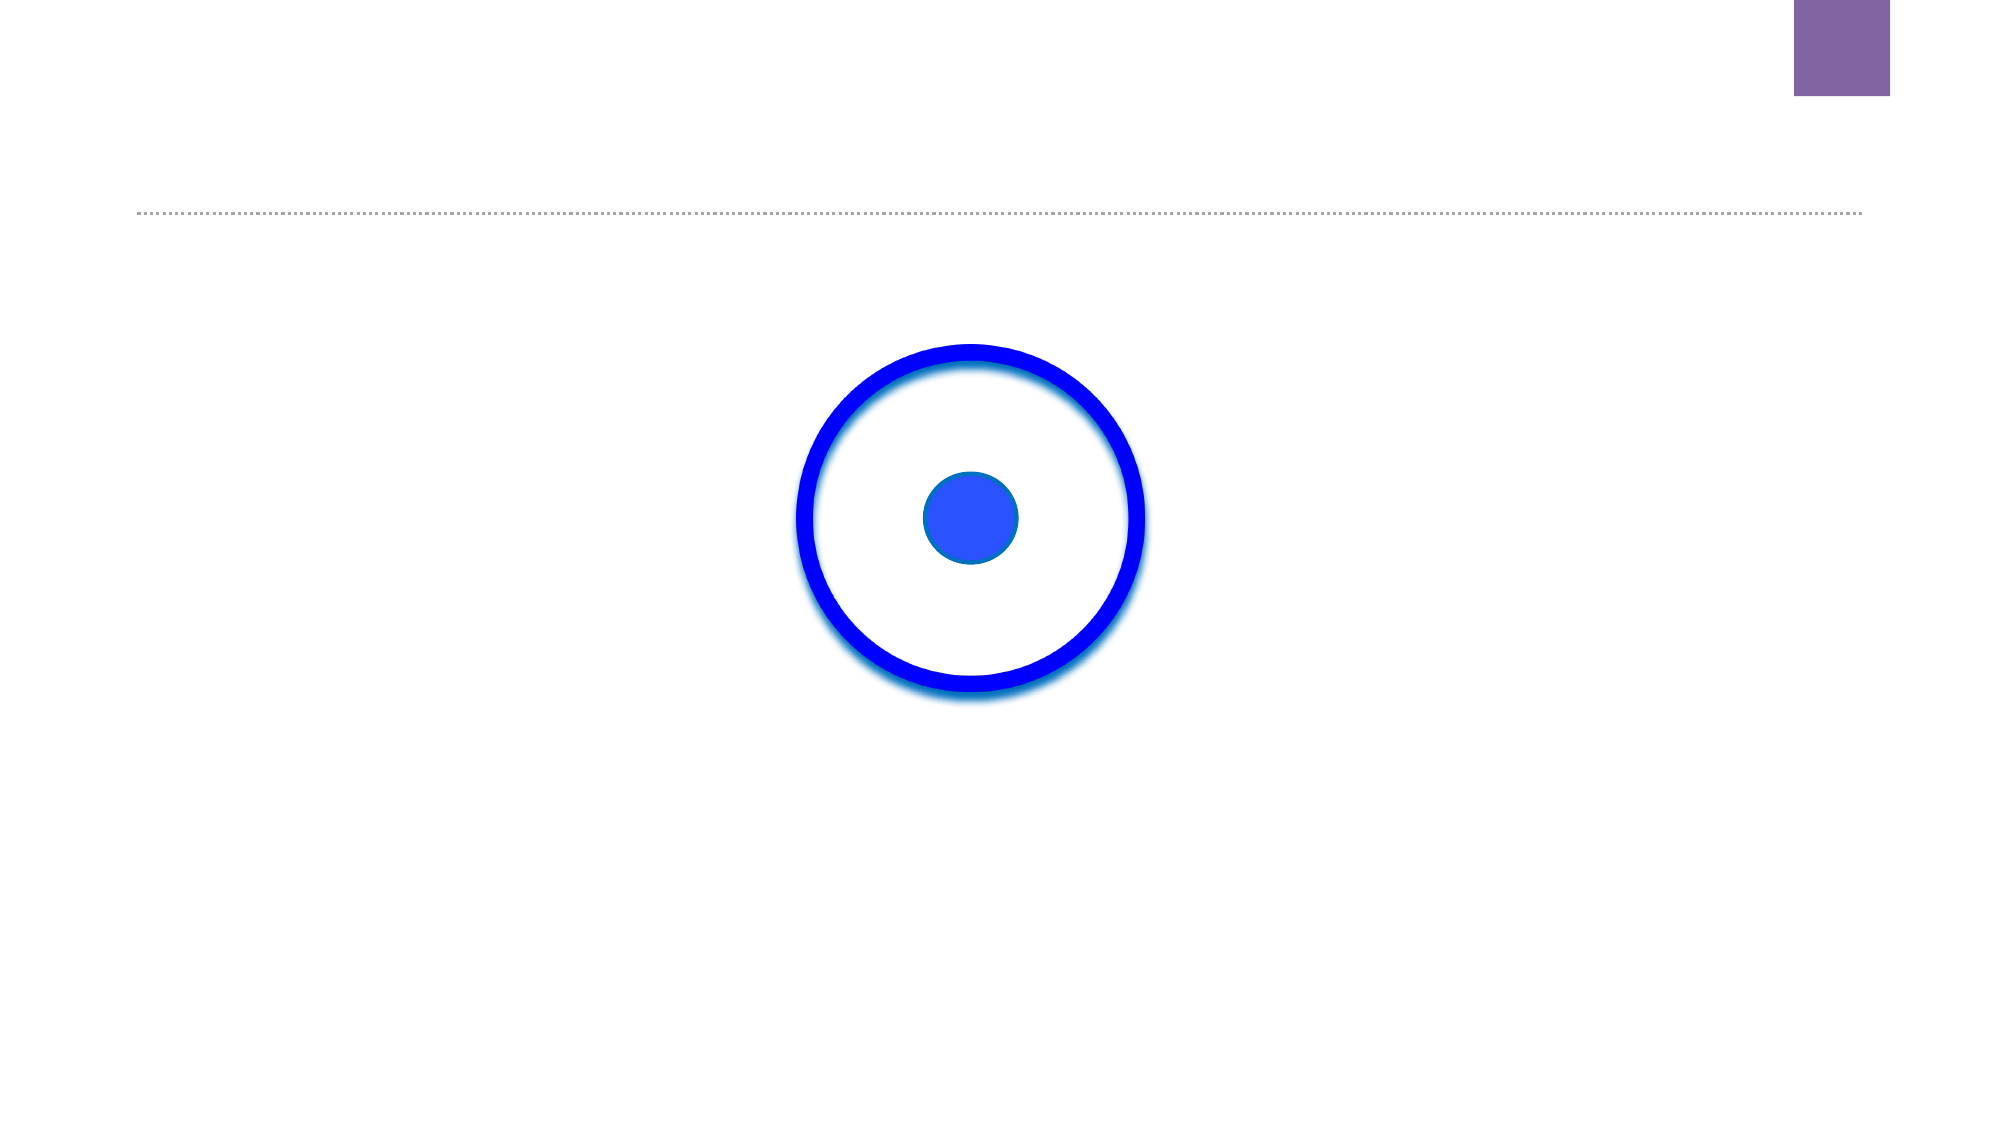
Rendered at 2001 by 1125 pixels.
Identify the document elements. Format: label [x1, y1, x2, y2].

picture [796, 343, 1145, 693]
